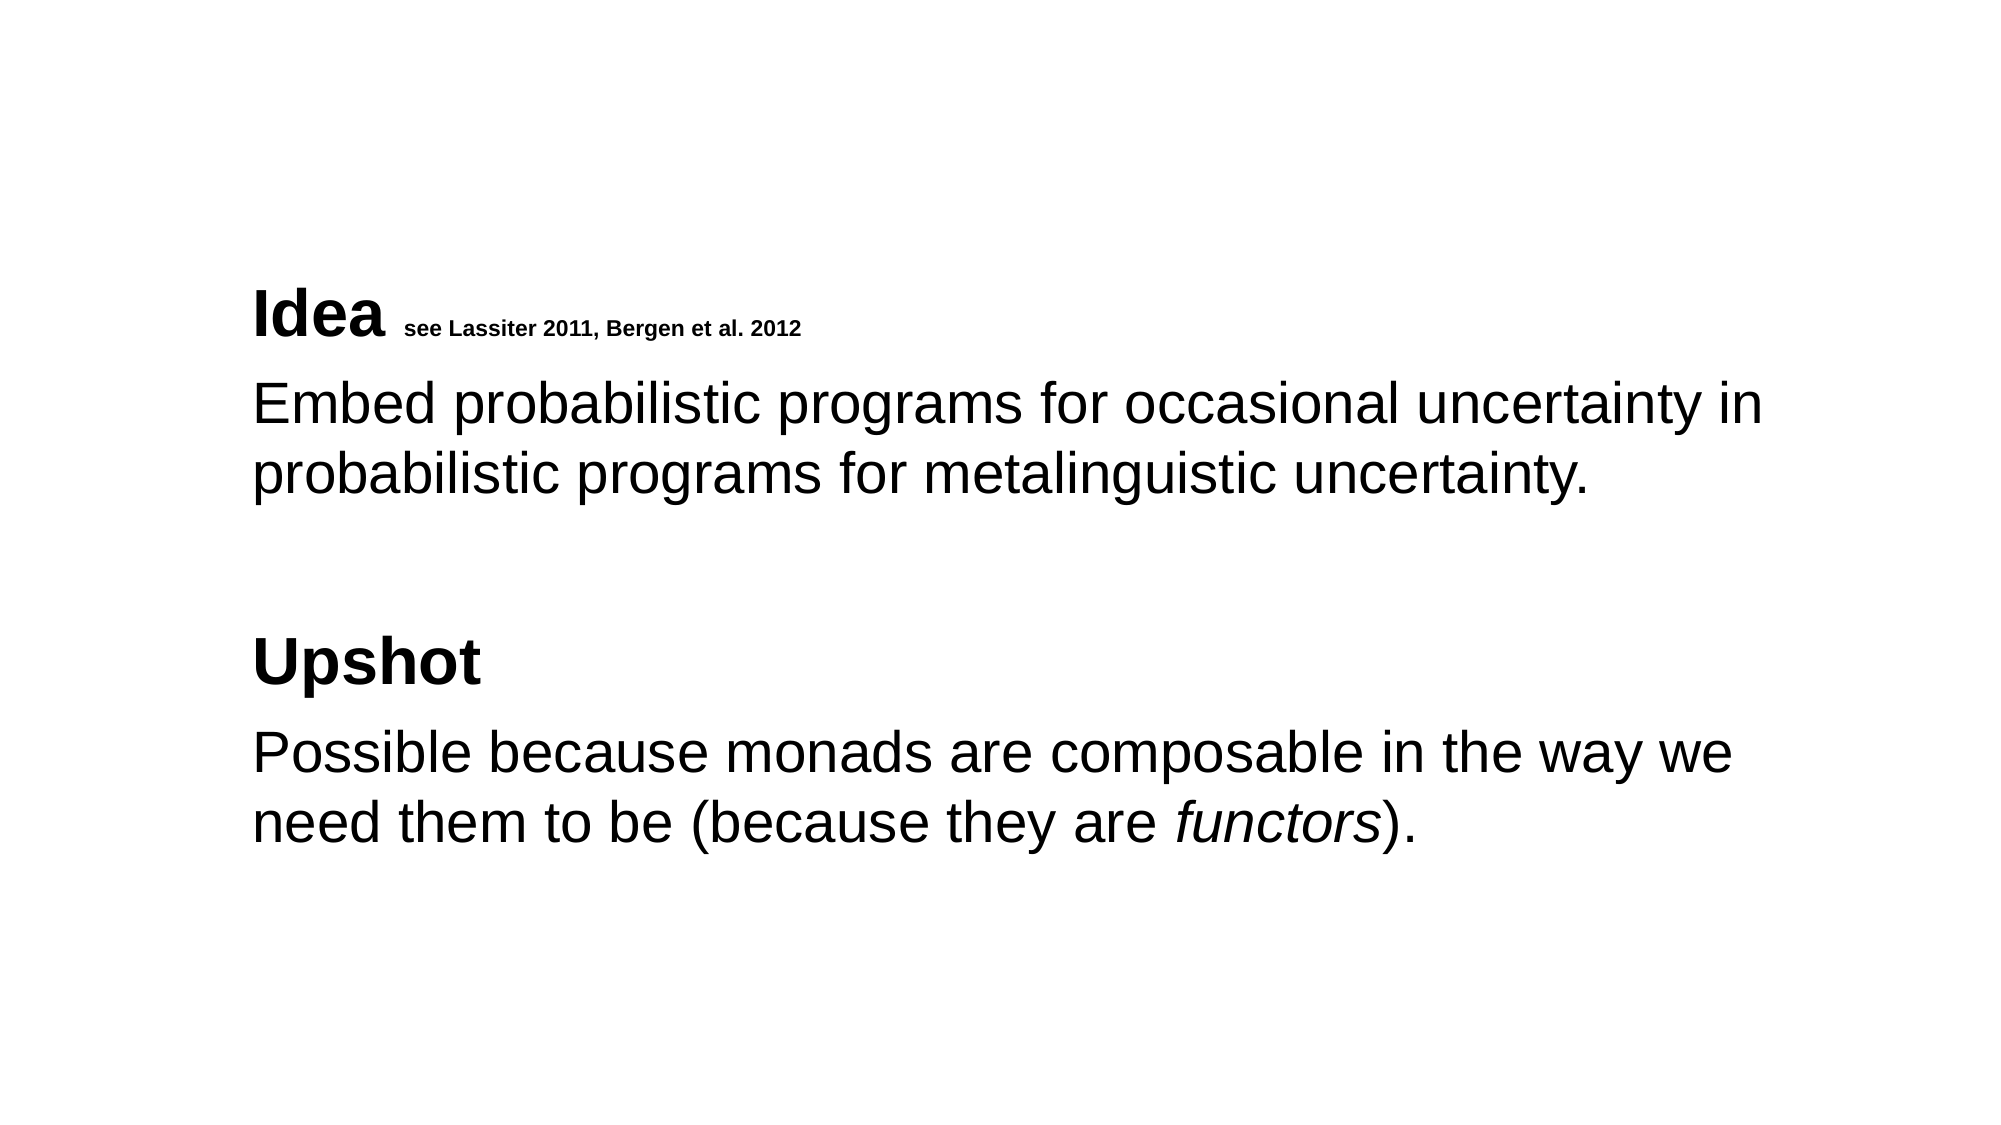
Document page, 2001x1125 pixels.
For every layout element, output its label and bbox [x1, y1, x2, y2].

text_box [237, 610, 1789, 863]
text_box [237, 262, 1789, 515]
